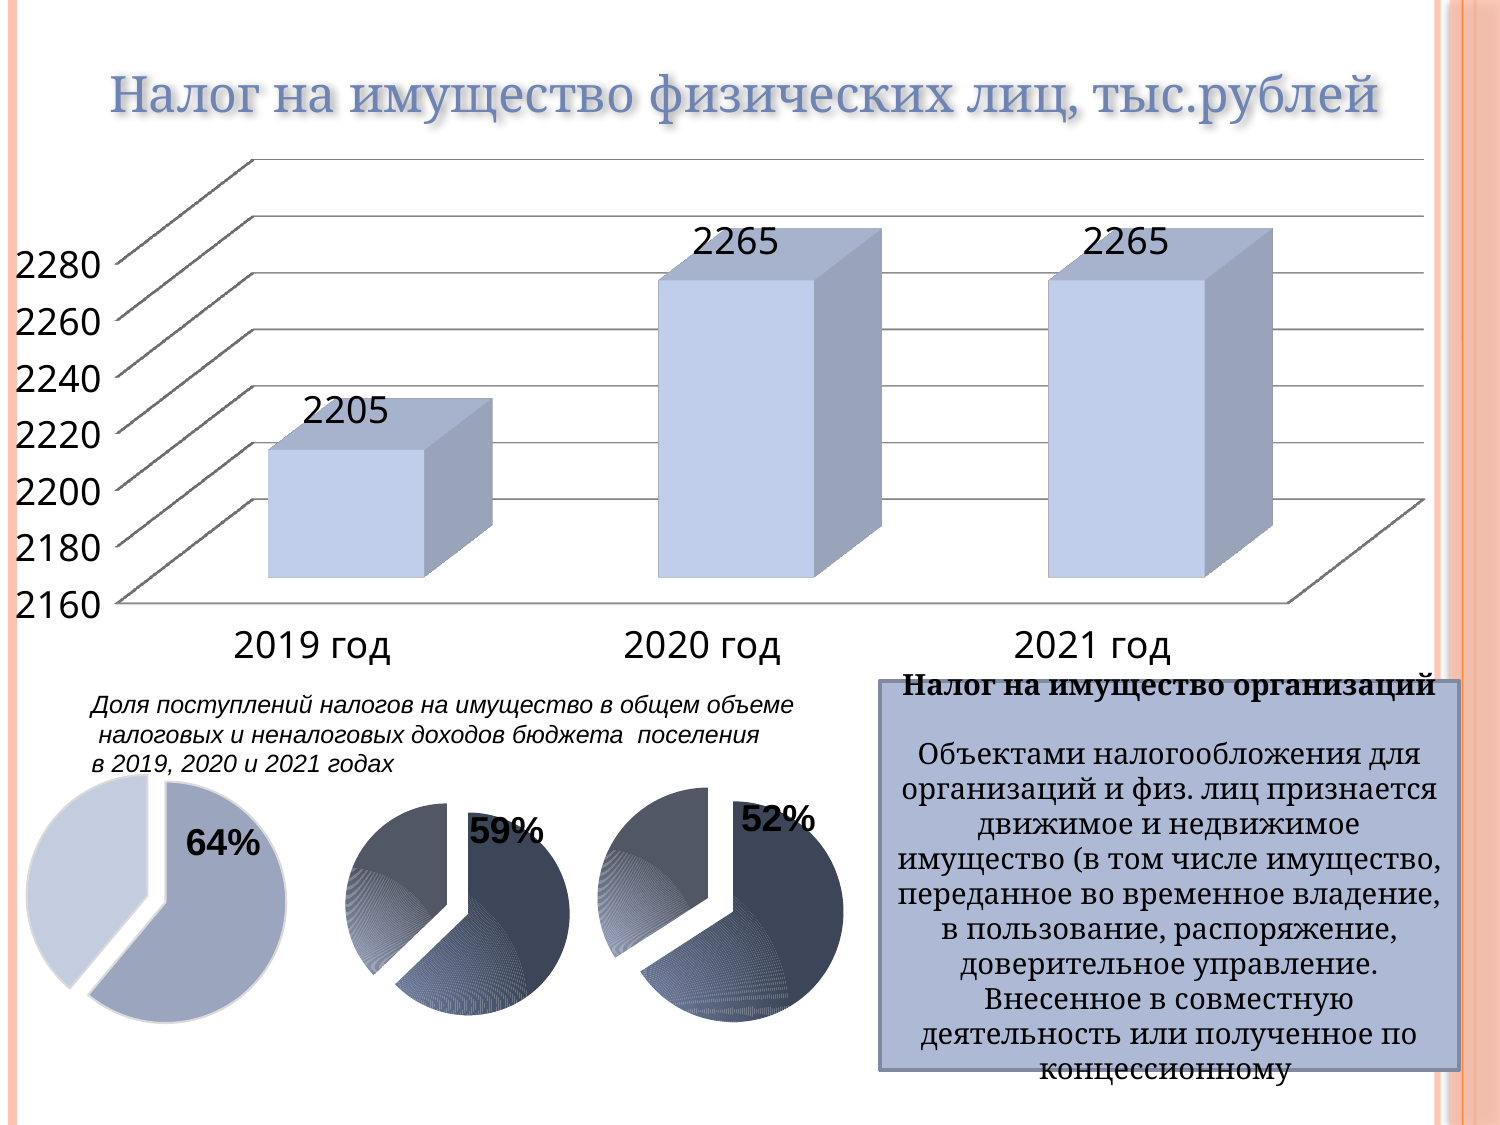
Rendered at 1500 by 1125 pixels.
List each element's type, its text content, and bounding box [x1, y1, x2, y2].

text_box Налог на имущество физических лиц, тыс.рублей [41, 54, 1447, 130]
chart [0, 762, 905, 1036]
text_box Доля поступлений налогов на имущество в общем объеме налоговых и неналоговых доходов бюджета поселения в 2019, 2020 и 2021 годах [76, 690, 833, 771]
chart [0, 148, 1471, 682]
text_box Налог на имущество организаций Объектами налогообложения для организаций и физ. лиц признается движимое и недвижимое имущество (в том числе имущество, переданное во временное владение, в пользование, распоряжение, доверительное управление. Внесенное в совместную деятельность или полученное по концессионному [878, 690, 1461, 1072]
